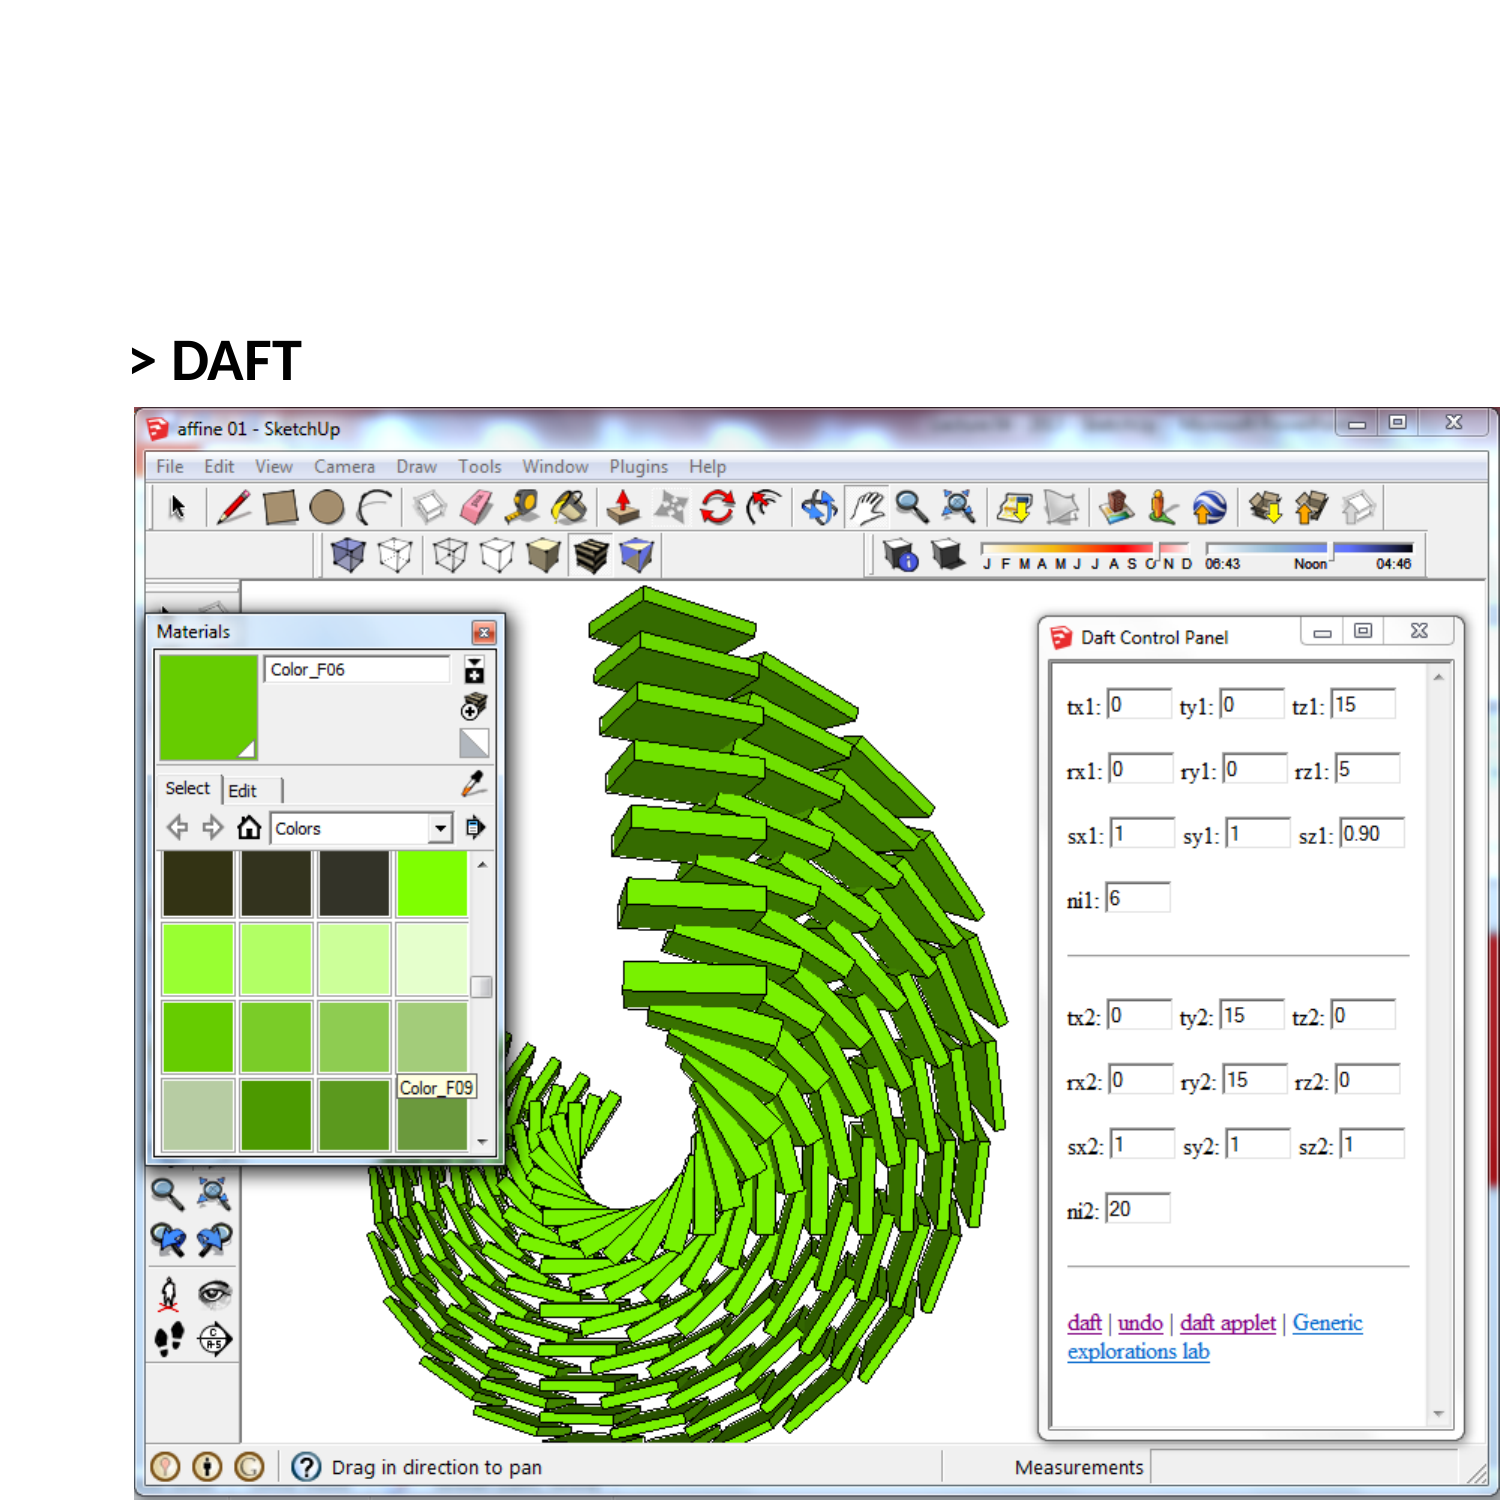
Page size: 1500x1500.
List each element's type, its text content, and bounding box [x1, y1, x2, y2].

picture [134, 407, 1500, 1500]
text_box > DAFT [112, 312, 1500, 563]
